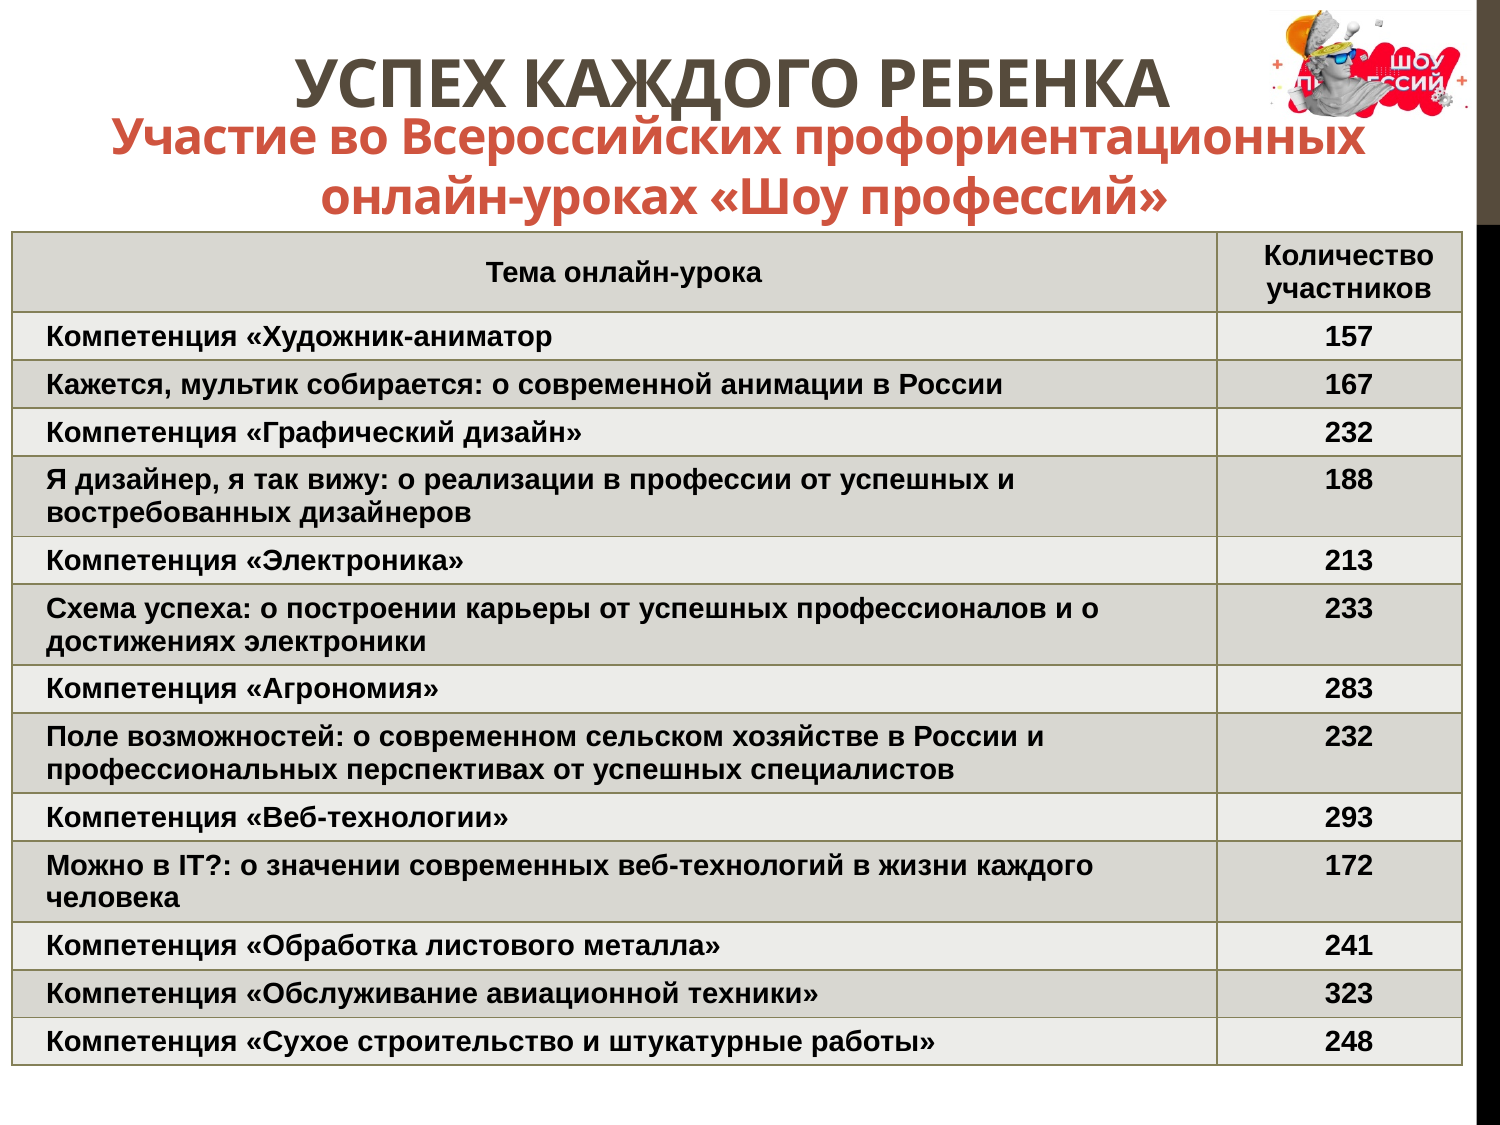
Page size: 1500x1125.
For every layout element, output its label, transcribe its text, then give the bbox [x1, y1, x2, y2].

table_cell 167 [1218, 361, 1461, 407]
table_cell 157 [1218, 313, 1461, 359]
text_box Успех каждого ребенка [0, 10, 1465, 129]
table_cell Поле возможностей: о современном сельском хозяйстве в России и профессиональных перспективах от успешных специалистов [13, 714, 1216, 792]
table_cell Компетенция «Художник-аниматор [13, 313, 1216, 359]
table_header Количество участников [1218, 233, 1461, 311]
table_cell Компетенция «Графический дизайн» [13, 409, 1216, 455]
table_cell Схема успеха: о построении карьеры от успешных профессионалов и о достижениях электроники [13, 585, 1216, 664]
table_cell Я дизайнер, я так вижу: о реализации в профессии от успешных и востребованных дизайнеров [13, 457, 1216, 536]
table_cell Кажется, мультик собирается: о современной анимации в России [13, 361, 1216, 407]
table_cell 233 [1218, 585, 1461, 664]
table_cell Компетенция «Агрономия» [13, 666, 1216, 712]
table_cell 248 [1218, 1018, 1461, 1064]
table_cell 213 [1218, 537, 1461, 583]
table_cell 188 [1218, 457, 1461, 536]
table_cell 323 [1218, 971, 1461, 1017]
table_cell Компетенция «Обработка листового металла» [13, 923, 1216, 969]
table_cell 232 [1218, 714, 1461, 792]
table_cell Компетенция «Обслуживание авиационной техники» [13, 971, 1216, 1017]
table_cell 241 [1218, 923, 1461, 969]
table_cell Компетенция «Веб-технологии» [13, 794, 1216, 840]
table_header Тема онлайн-урока [13, 233, 1216, 311]
table_cell 283 [1218, 666, 1461, 712]
title Участие во Всероссийских профориентационных онлайн-уроках «Шоу профессий» [17, 128, 1472, 232]
table_cell 172 [1218, 842, 1461, 921]
table_cell Компетенция «Электроника» [13, 537, 1216, 583]
table_cell Можно в IT?: о значении современных веб-технологий в жизни каждого человека [13, 842, 1216, 921]
table_cell Компетенция «Сухое строительство и штукатурные работы» [13, 1018, 1216, 1064]
table_cell 232 [1218, 409, 1461, 455]
picture [1269, 9, 1472, 121]
table_cell 293 [1218, 794, 1461, 840]
